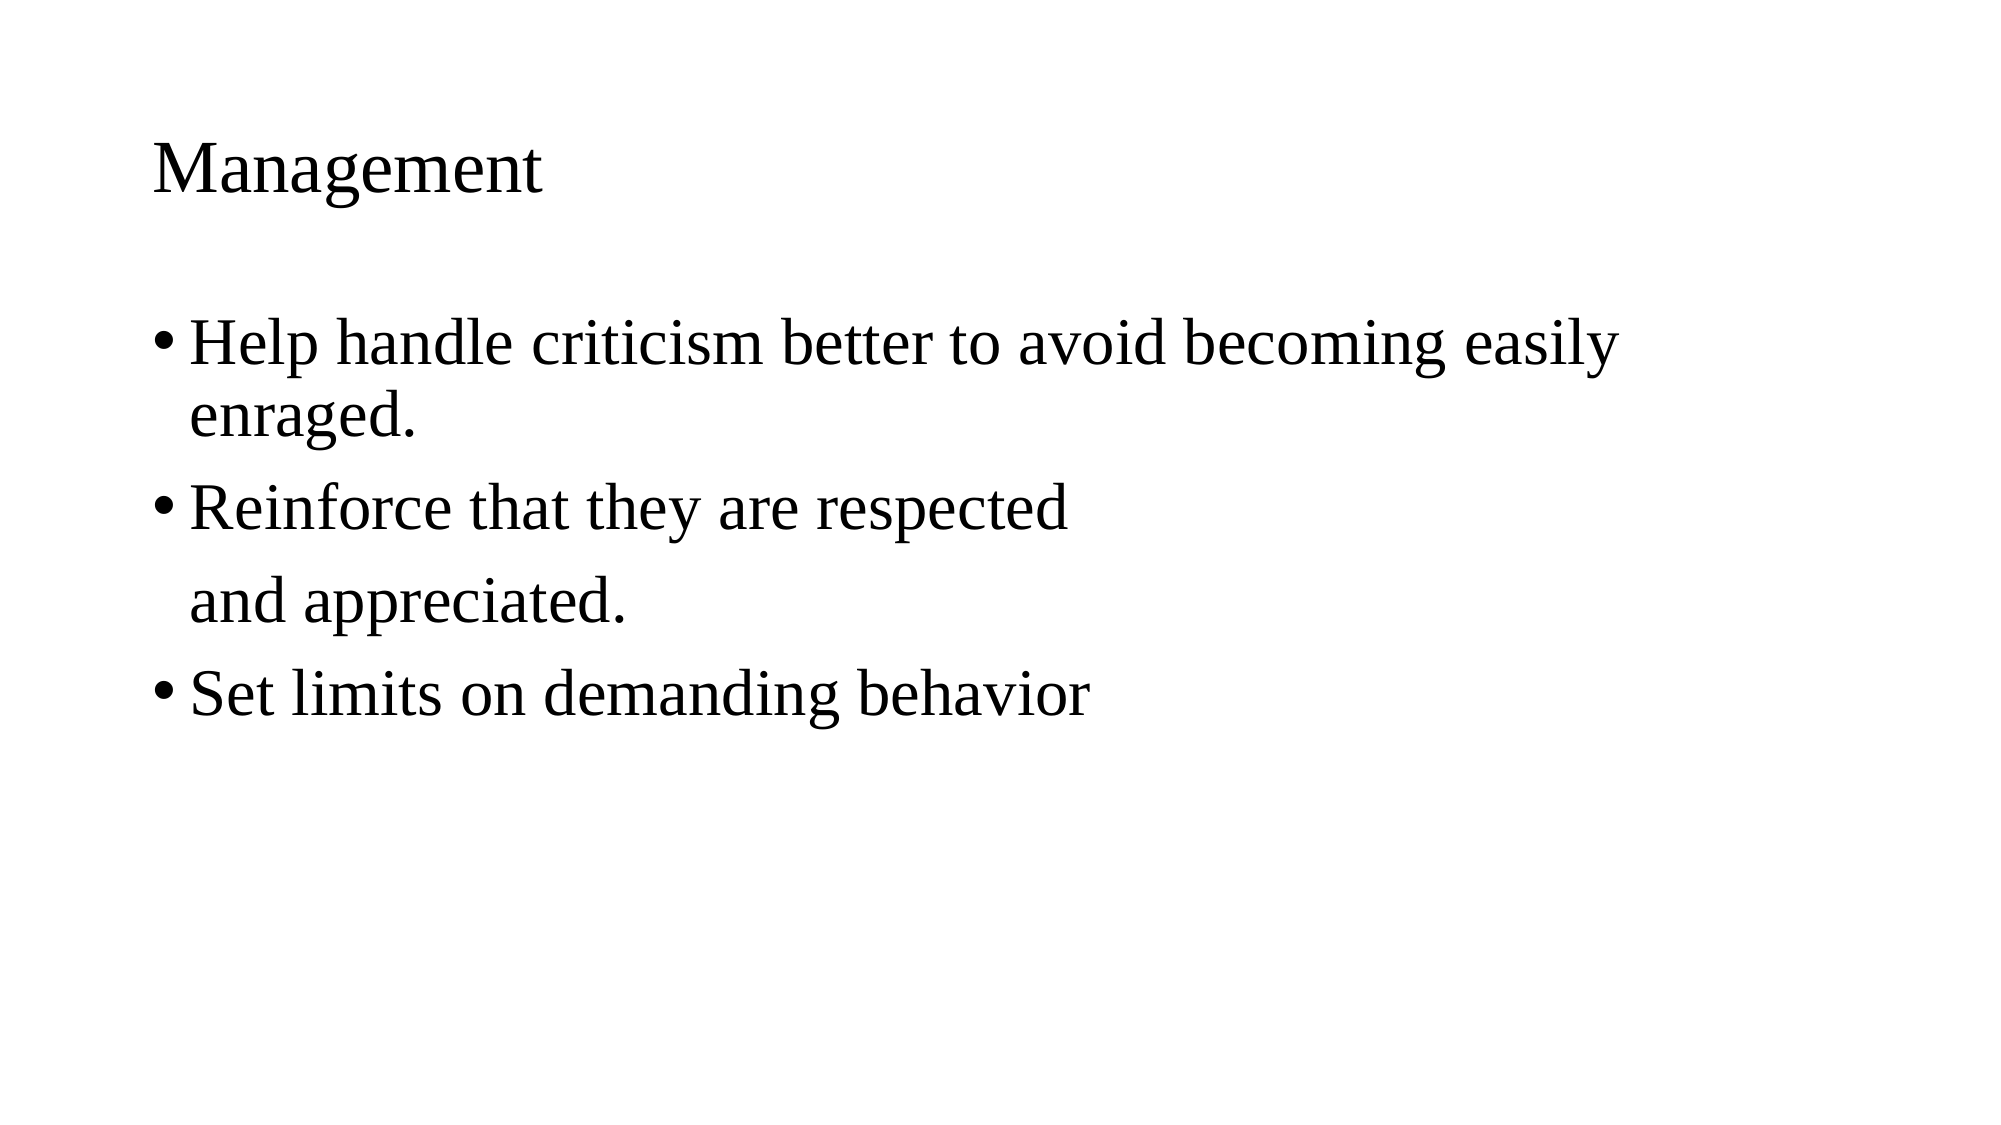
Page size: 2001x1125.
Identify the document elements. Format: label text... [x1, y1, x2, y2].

list Help handle criticism better to avoid becoming easily enraged. Reinforce that they are respected and appreciated. Set limits on demanding behavior [137, 299, 1863, 1014]
title Management [137, 59, 1863, 278]
